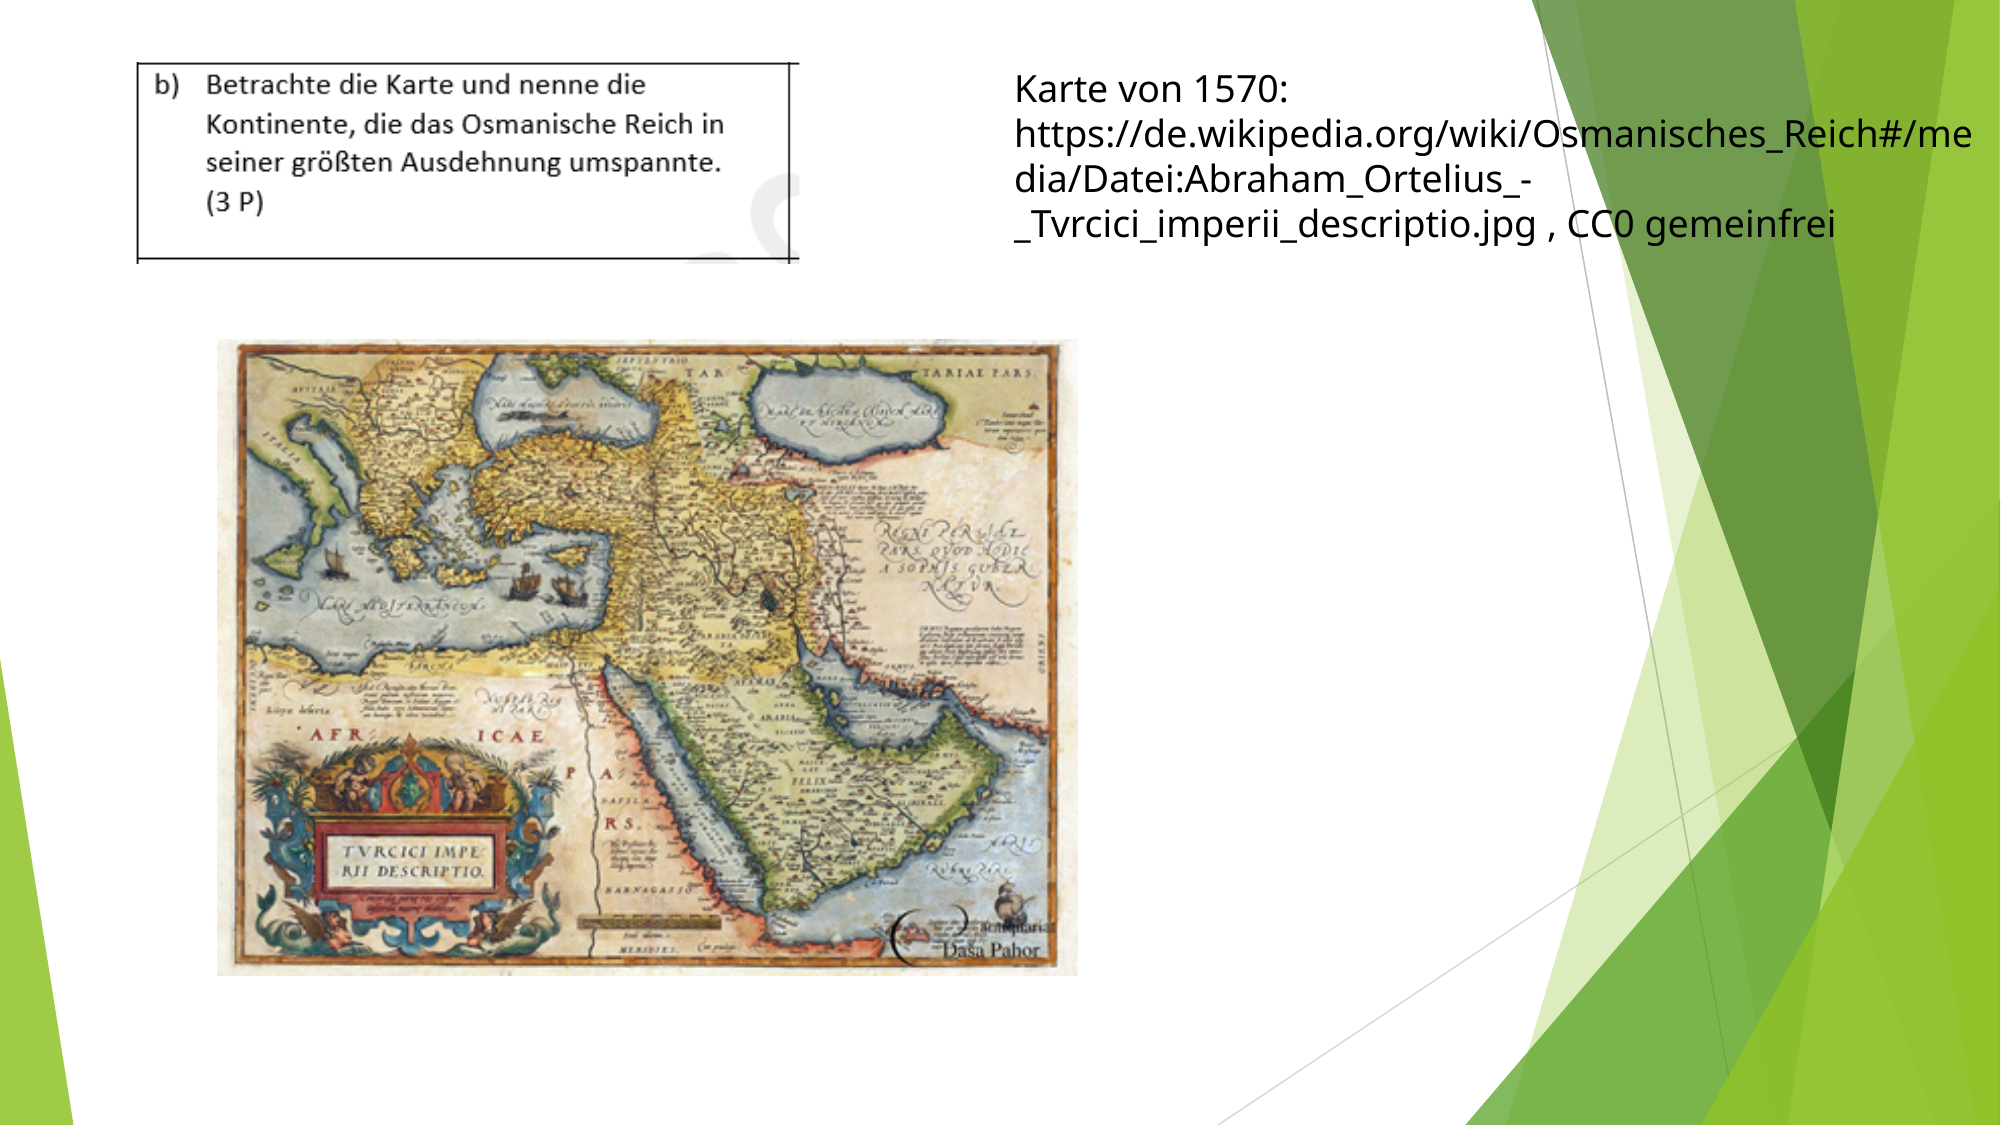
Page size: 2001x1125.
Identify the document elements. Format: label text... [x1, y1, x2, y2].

picture [112, 62, 800, 264]
text_box Karte von 1570: https://de.wikipedia.org/wiki/Osmanisches_Reich#/media/Datei:Abraham_Ortelius_-_Tvrcici_imperii_descriptio.jpg , CC0 gemeinfrei [999, 57, 2000, 297]
picture [216, 339, 1078, 976]
